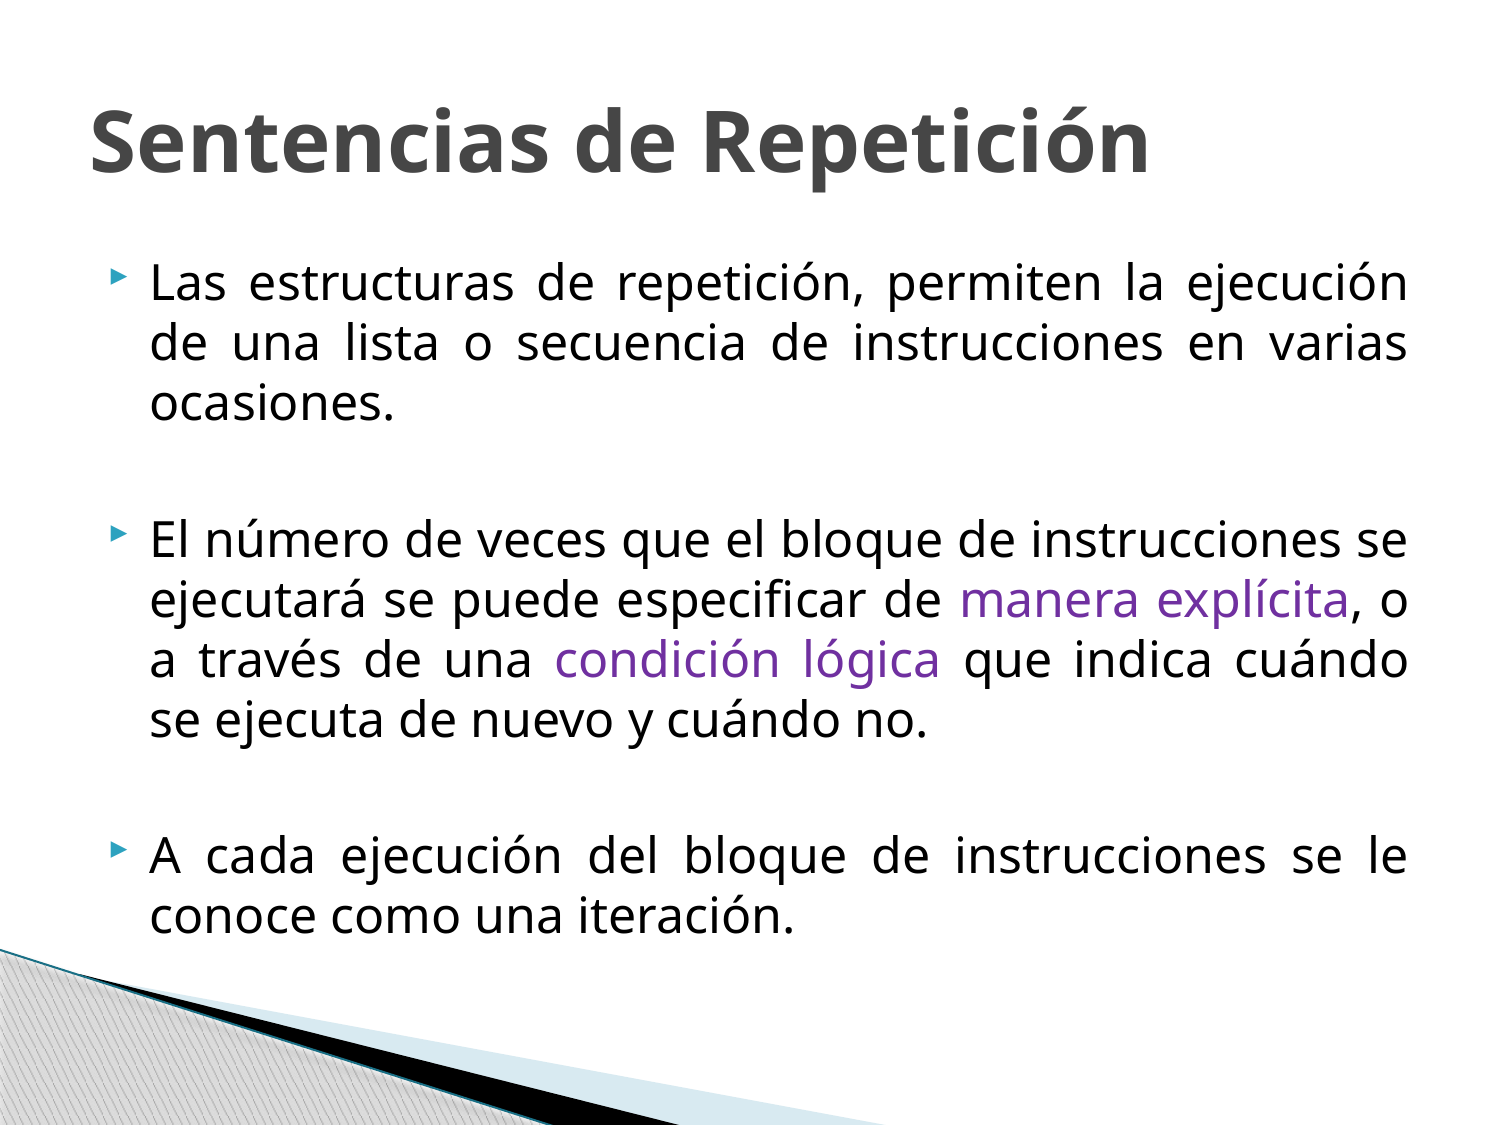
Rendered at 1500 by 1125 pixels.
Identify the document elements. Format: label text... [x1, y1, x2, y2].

list Las estructuras de repetición, permiten la ejecución de una lista o secuencia de instrucciones en varias ocasiones. El número de veces que el bloque de instrucciones se ejecutará se puede especificar de manera explícita, o a través de una condición lógica que indica cuándo se ejecuta de nuevo y cuándo no. A cada ejecución del bloque de instrucciones se le conoce como una iteración. [74, 242, 1426, 986]
title Sentencias de Repetición [75, 45, 1425, 233]
